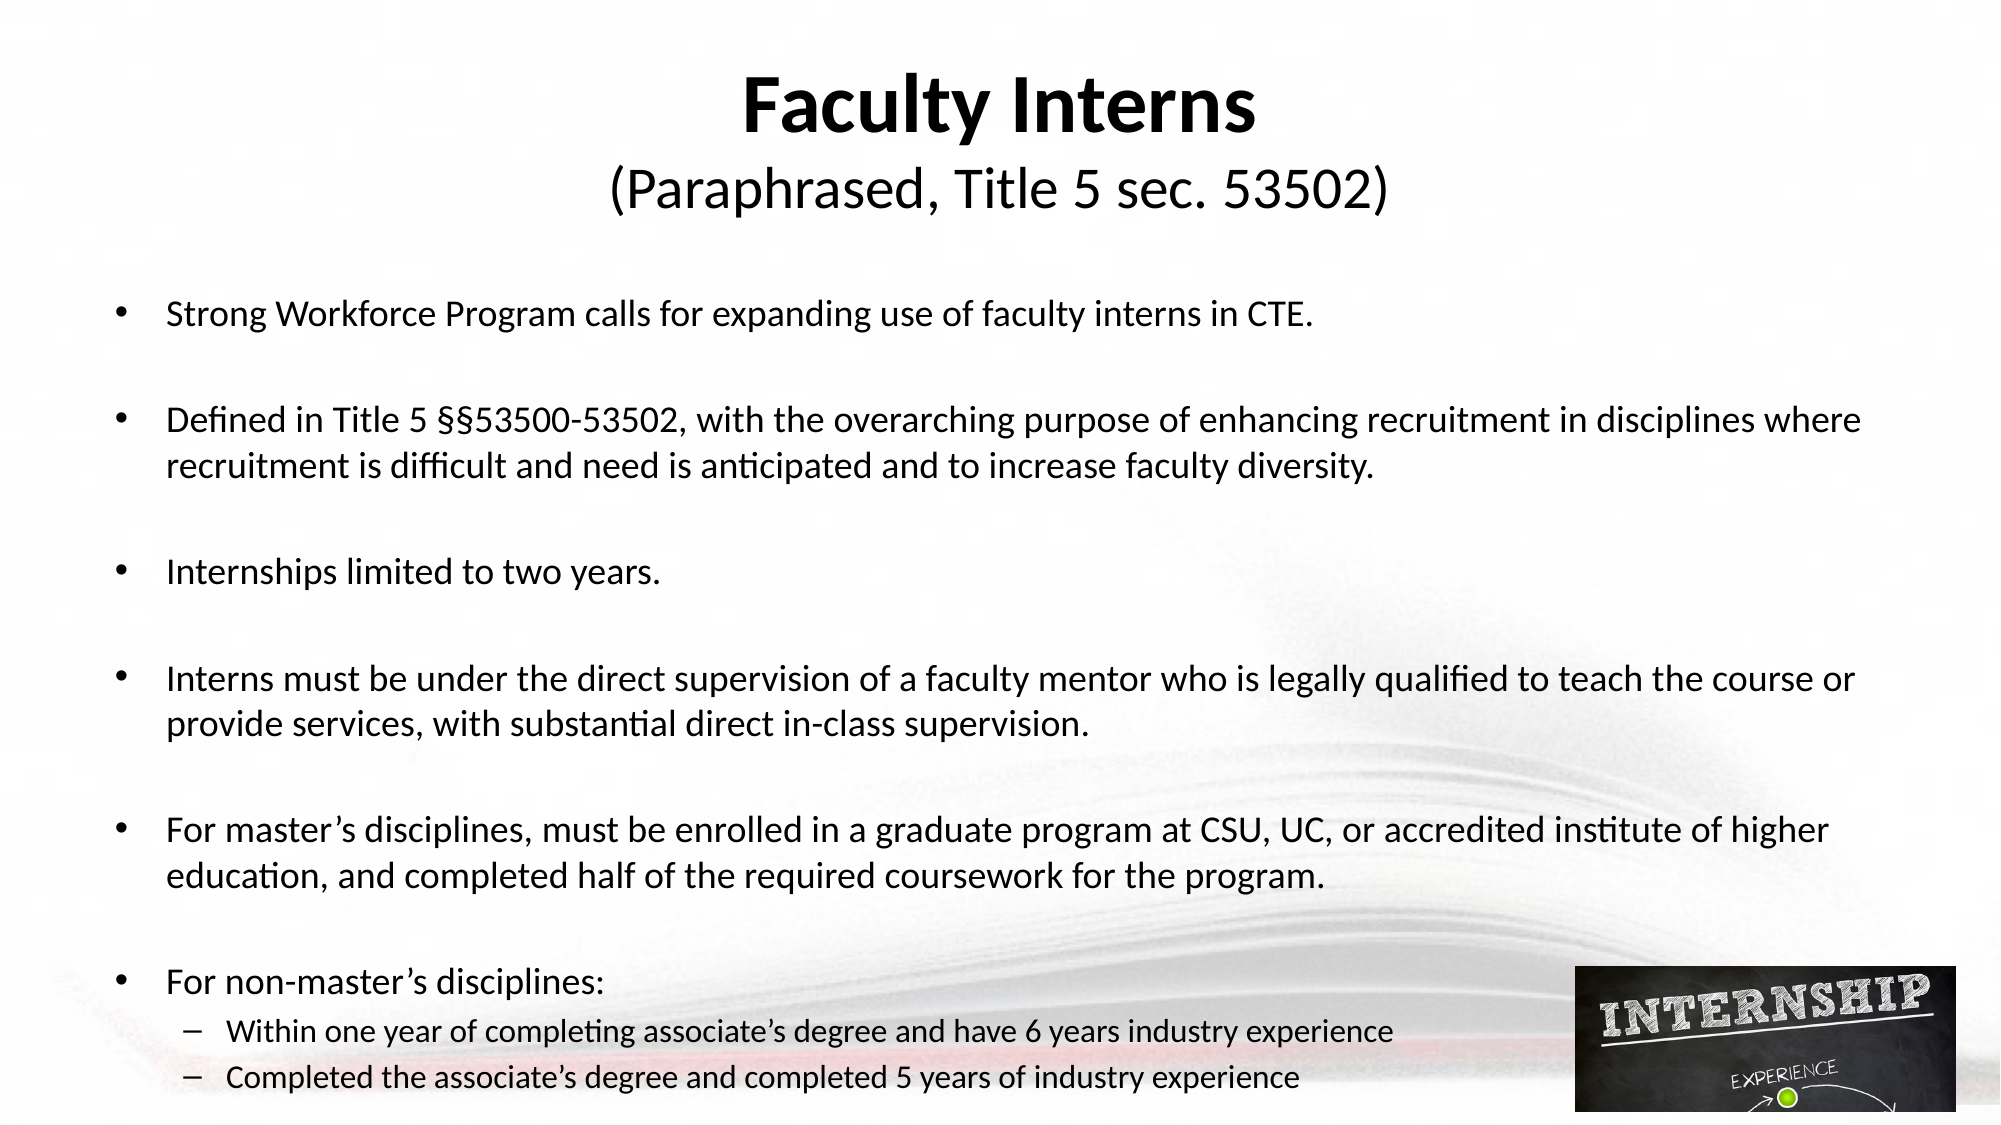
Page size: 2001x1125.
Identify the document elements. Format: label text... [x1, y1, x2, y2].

list Strong Workforce Program calls for expanding use of faculty interns in CTE. Defined in Title 5 §§53500-53502, with the overarching purpose of enhancing recruitment in disciplines where recruitment is difficult and need is anticipated and to increase faculty diversity. Internships limited to two years. Interns must be under the direct supervision of a faculty mentor who is legally qualified to teach the course or provide services, with substantial direct in-class supervision. For master’s disciplines, must be enrolled in a graduate program at CSU, UC, or accredited institute of higher education, and completed half of the required coursework for the program. For non-master’s disciplines: Within one year of completing associate’s degree and have 6 years industry experience Completed the associate’s degree and completed 5 years of industry experience [99, 227, 1932, 1112]
picture [1575, 965, 1956, 1113]
title Faculty Interns (Paraphrased, Title 5 sec. 53502) [99, 40, 1900, 227]
